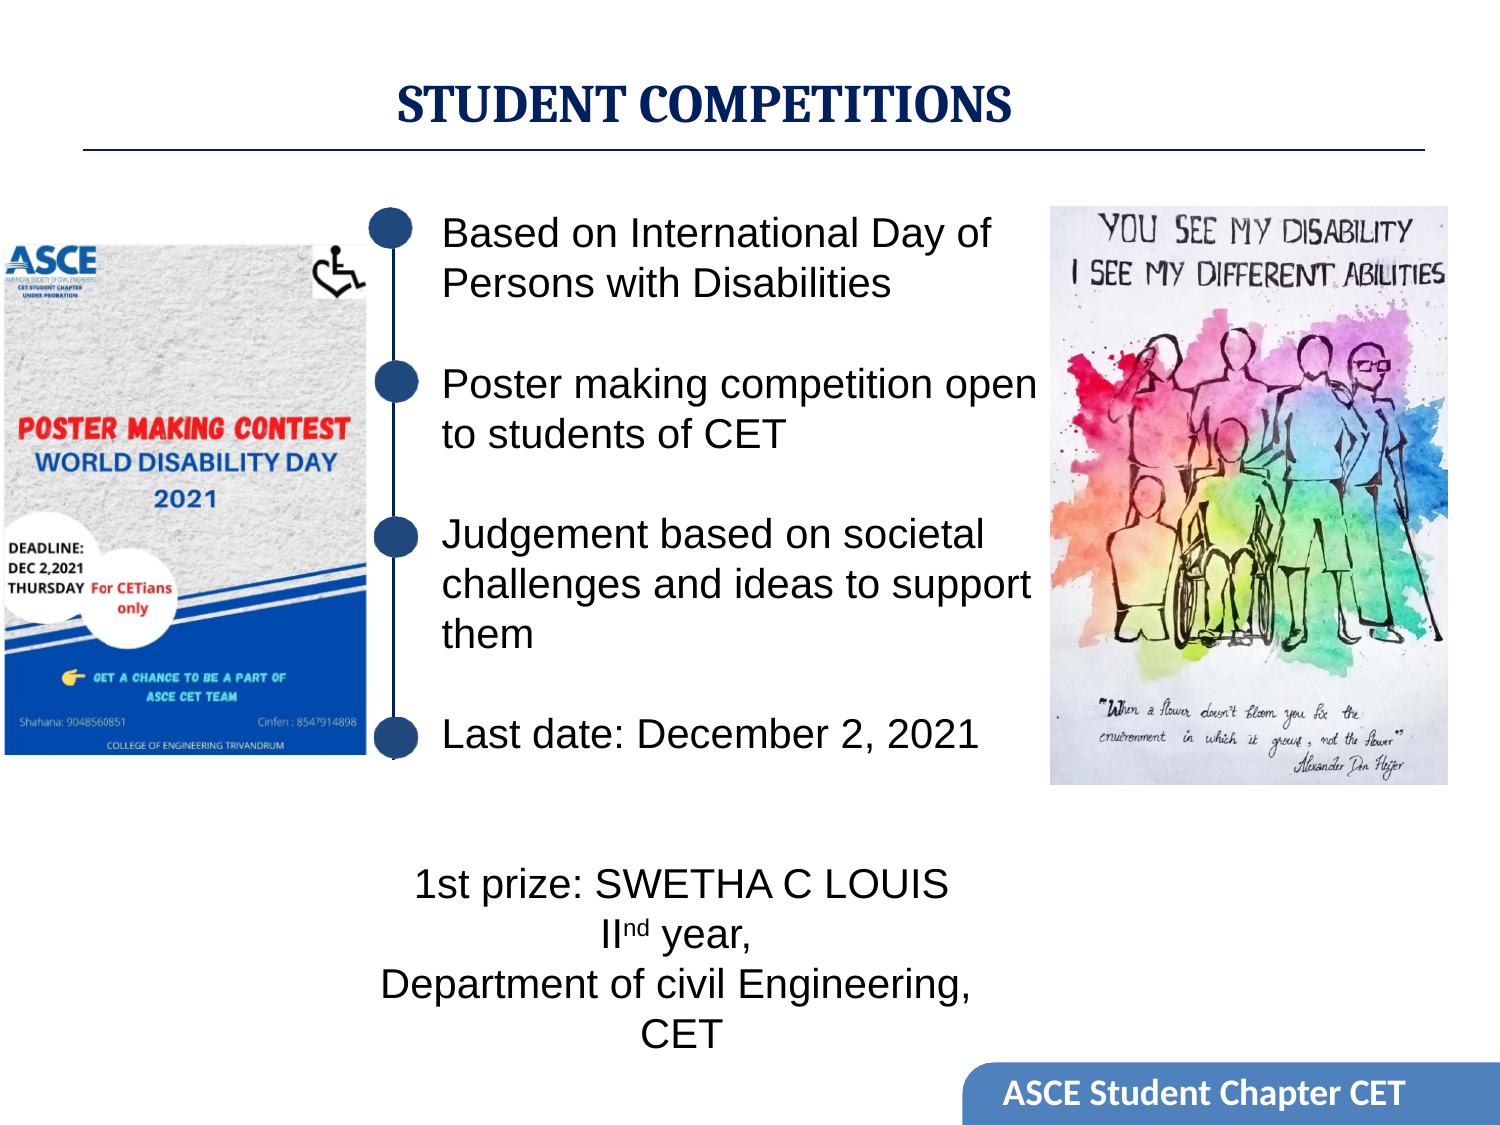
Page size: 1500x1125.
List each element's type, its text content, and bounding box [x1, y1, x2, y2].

text_box [373, 717, 419, 759]
text_box ASCE Student Chapter CET [1000, 1075, 1500, 1113]
text_box 1st prize: SWETHA C LOUIS IInd year, Department of civil Engineering, CET [365, 849, 999, 1065]
text_box [368, 207, 413, 249]
picture [0, 239, 368, 755]
text_box [373, 516, 419, 559]
picture [1049, 205, 1449, 785]
title STUDENT COMPETITIONS [0, 68, 1447, 134]
text_box Based on International Day of Persons with Disabilities Poster making competition open to students of CET Judgement based on societal challenges and ideas to support them Last date: December 2, 2021 [441, 206, 1047, 757]
text_box [374, 360, 419, 403]
